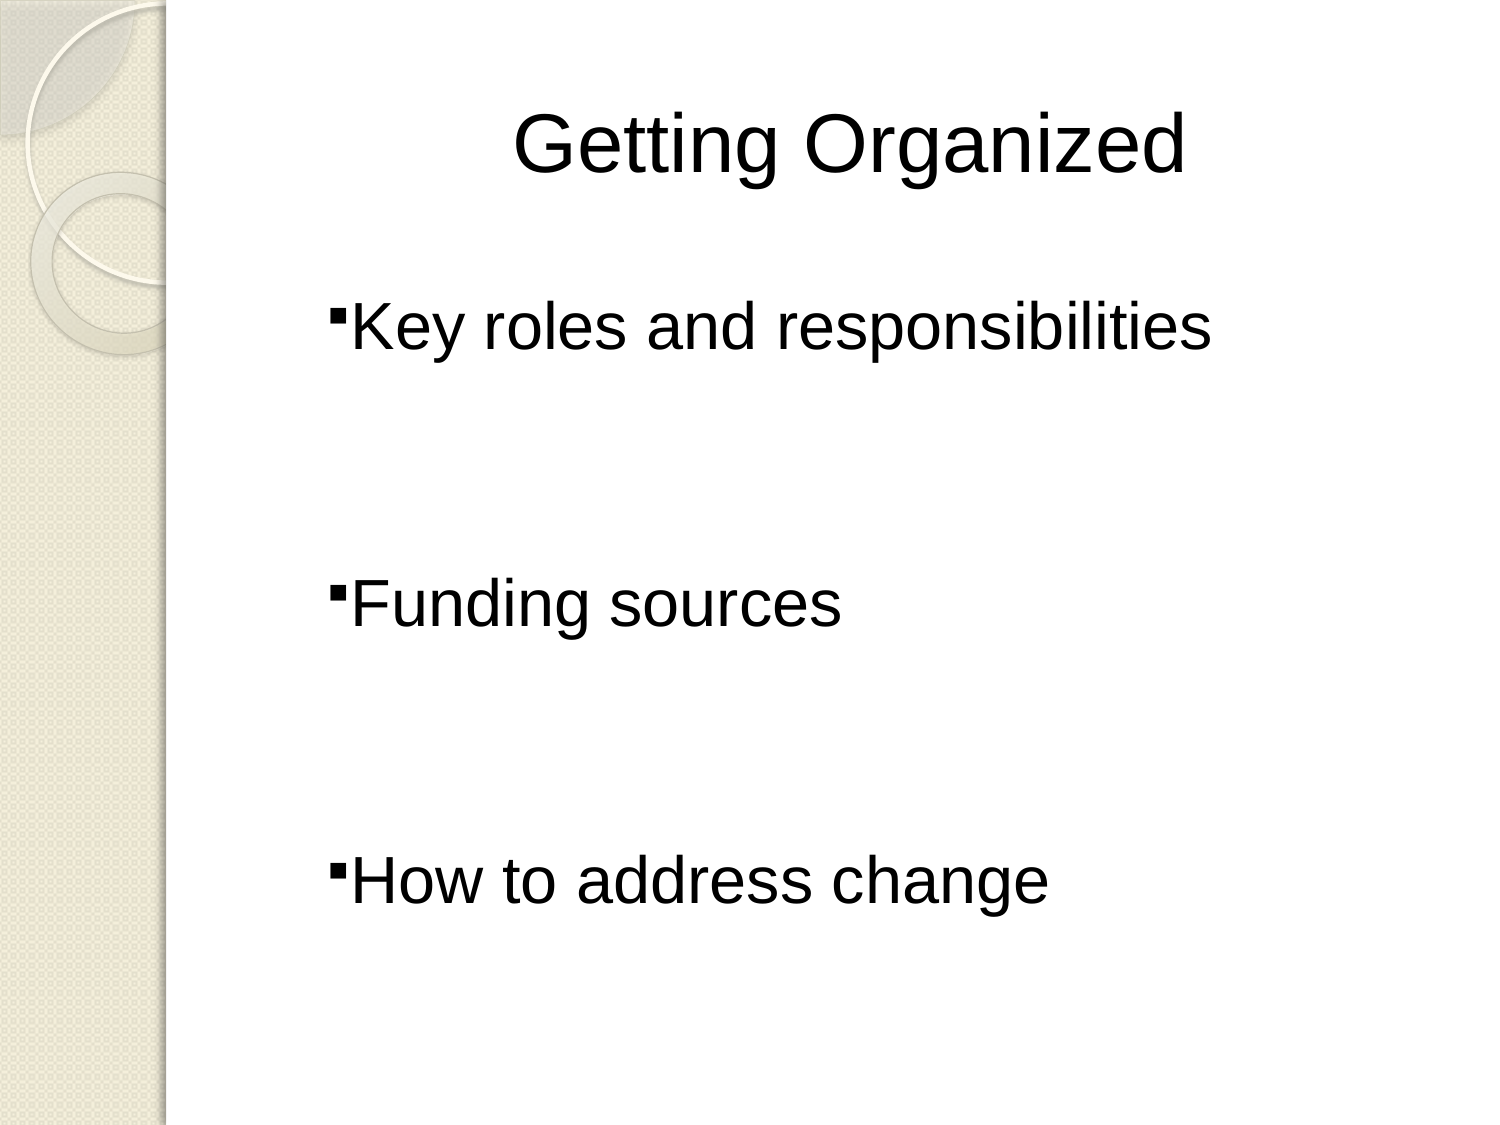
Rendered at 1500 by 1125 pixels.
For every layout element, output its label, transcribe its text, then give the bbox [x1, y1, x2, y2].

title Getting Organized [235, 45, 1466, 233]
list Key roles and responsibilities Funding sources How to address change [235, 275, 1466, 1025]
